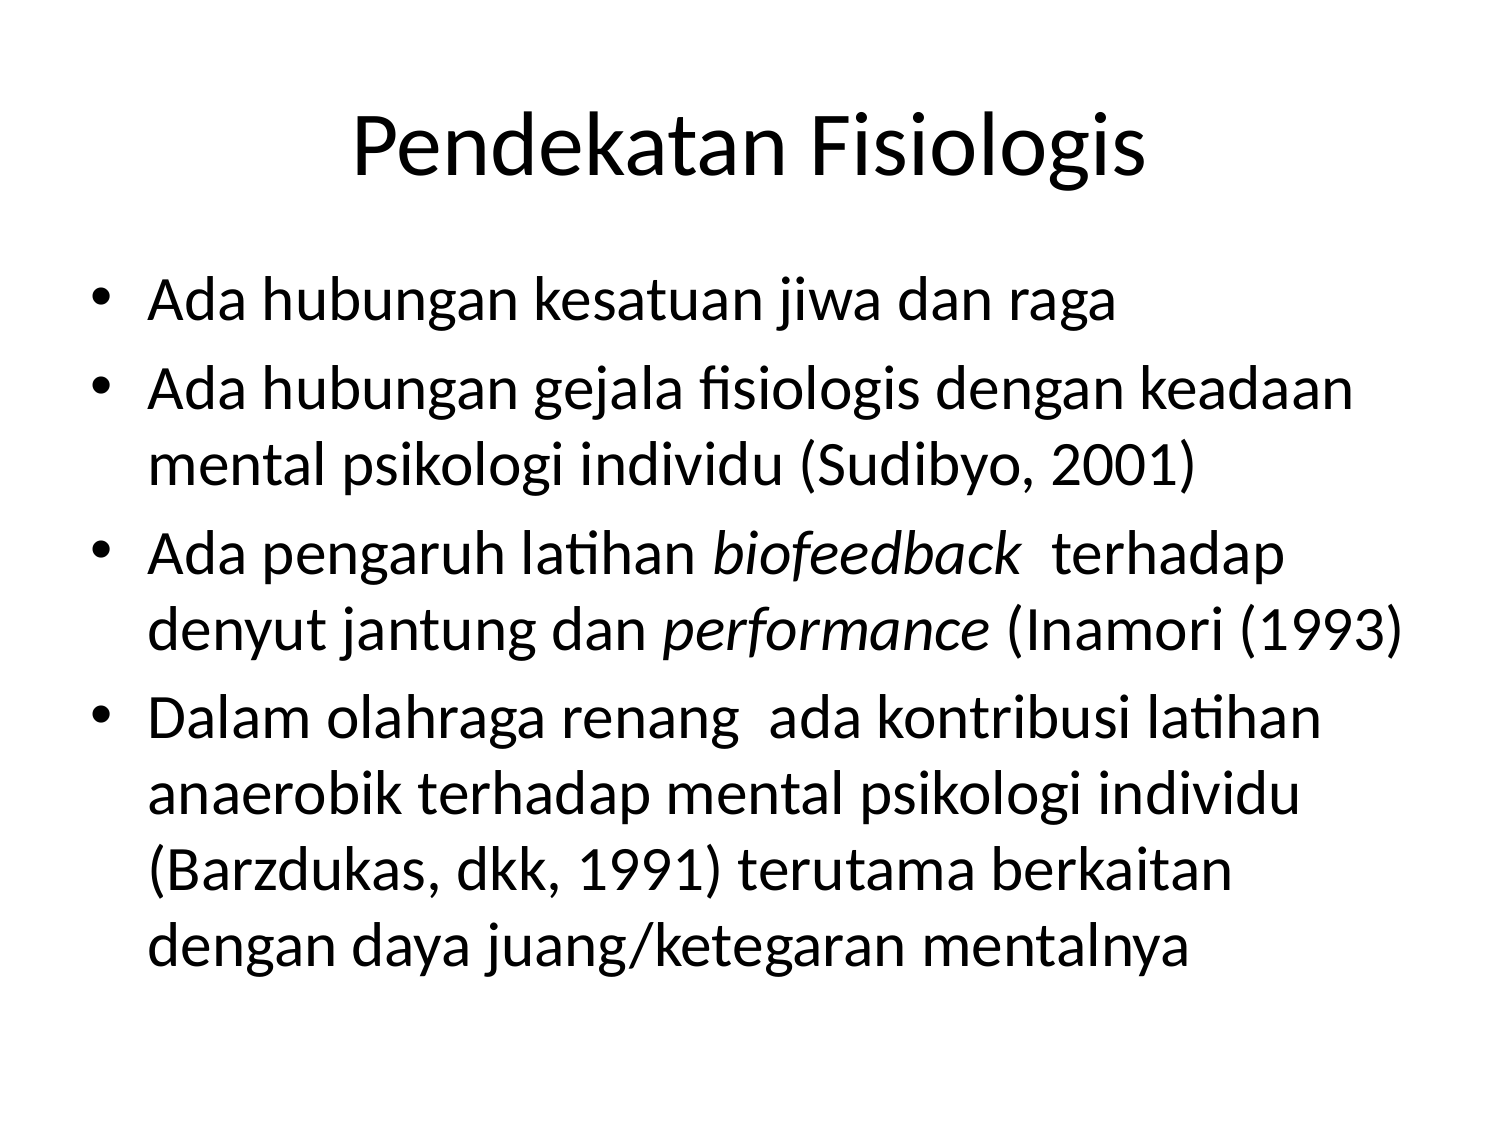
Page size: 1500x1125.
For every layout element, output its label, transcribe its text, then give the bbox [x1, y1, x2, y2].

list Ada hubungan kesatuan jiwa dan raga Ada hubungan gejala fisiologis dengan keadaan mental psikologi individu (Sudibyo, 2001) Ada pengaruh latihan biofeedback terhadap denyut jantung dan performance (Inamori (1993) Dalam olahraga renang ada kontribusi latihan anaerobik terhadap mental psikologi individu (Barzdukas, dkk, 1991) terutama berkaitan dengan daya juang/ketegaran mentalnya [75, 249, 1425, 1005]
title Pendekatan Fisiologis [75, 45, 1425, 233]
